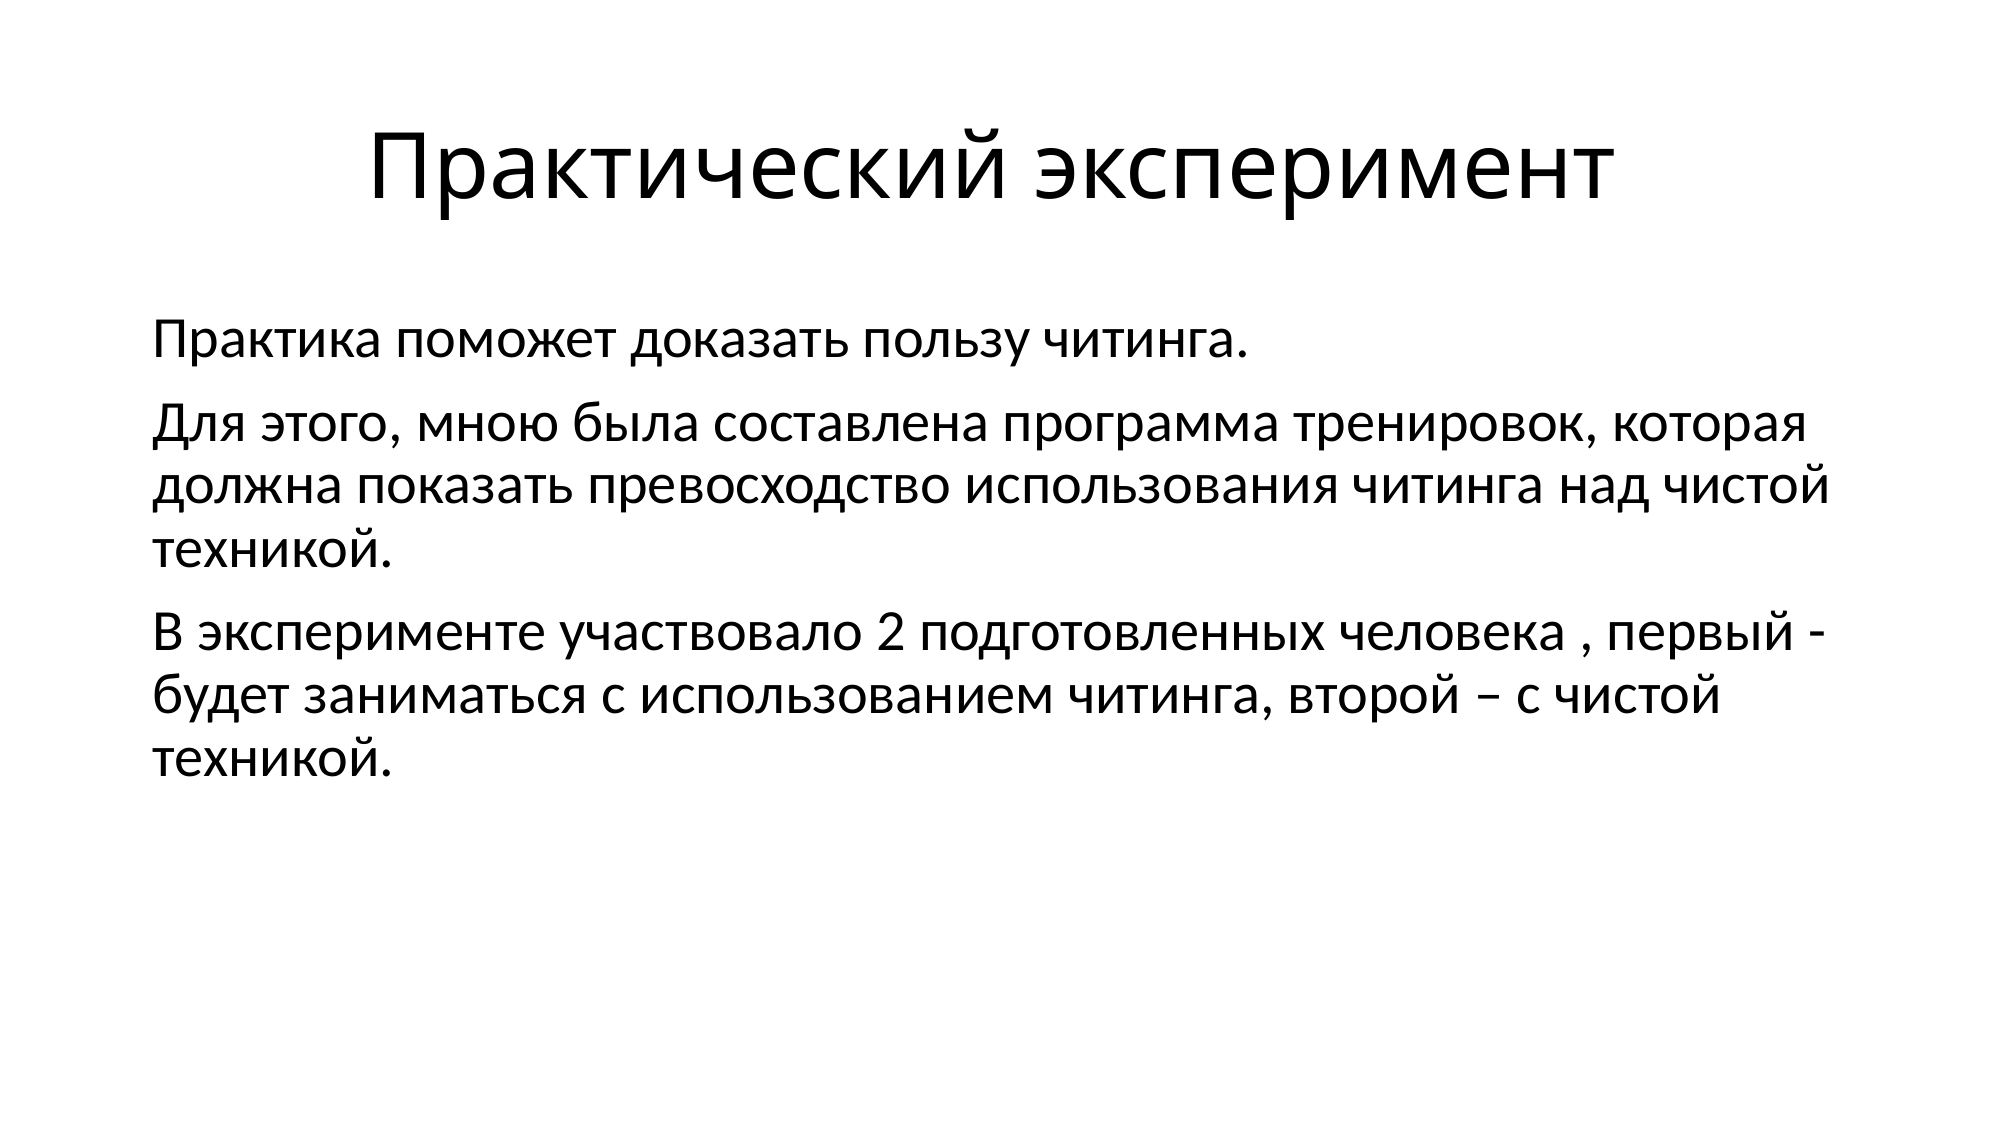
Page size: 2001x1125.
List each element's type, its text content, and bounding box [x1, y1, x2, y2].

title Практический эксперимент [137, 59, 1863, 278]
list Практика поможет доказать пользу читинга. Для этого, мною была составлена программа тренировок, которая должна показать превосходство использования читинга над чистой техникой. В эксперименте участвовало 2 подготовленных человека , первый - будет заниматься с использованием читинга, второй – с чистой техникой. [137, 299, 1863, 1014]
